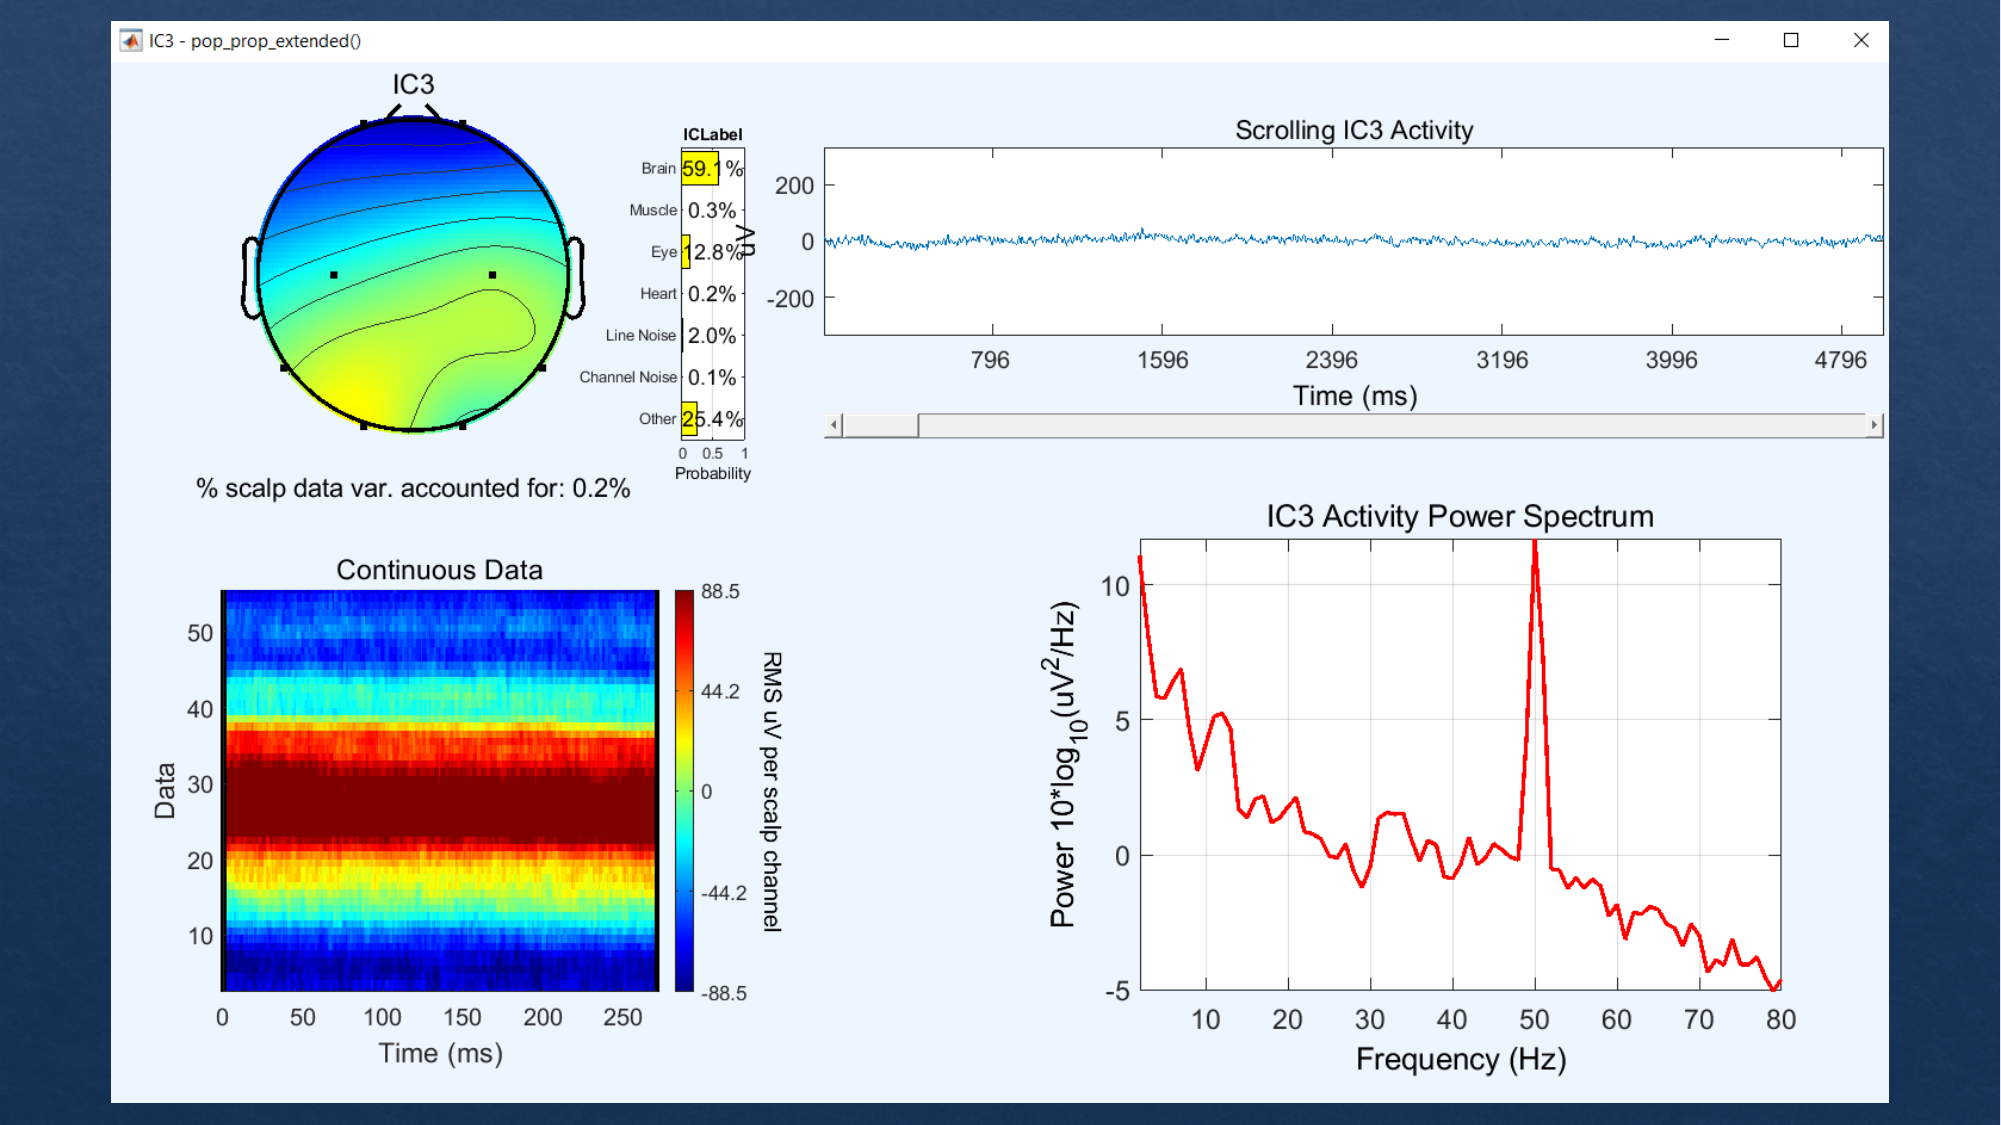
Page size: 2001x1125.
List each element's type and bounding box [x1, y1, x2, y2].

picture [111, 21, 1889, 1104]
